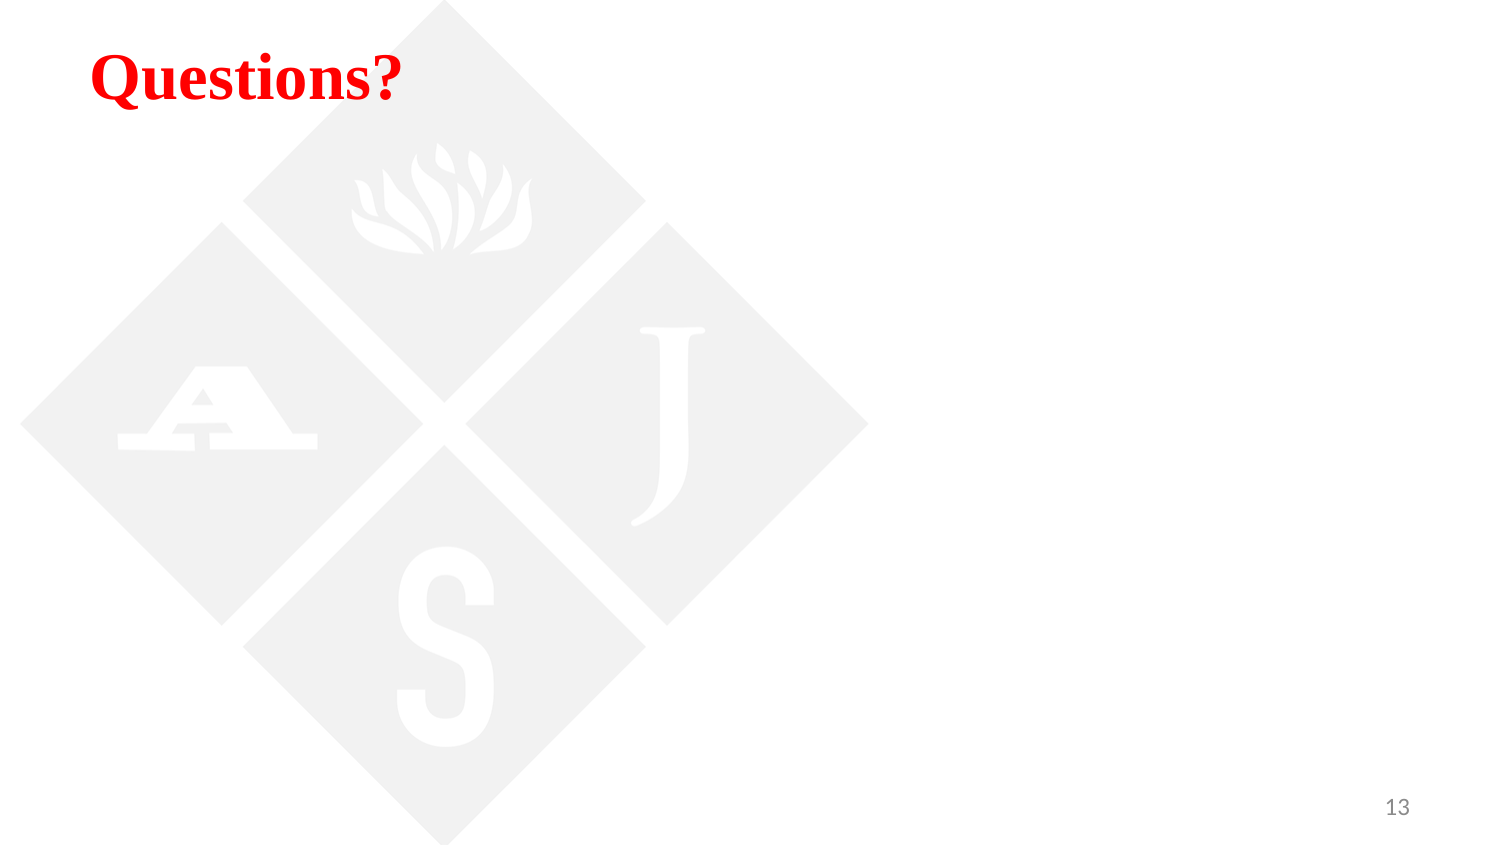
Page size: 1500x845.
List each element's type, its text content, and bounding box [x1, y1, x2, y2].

text_box Questions? [74, 25, 750, 105]
slide_number 13 [1074, 782, 1425, 828]
picture [0, 0, 1500, 845]
